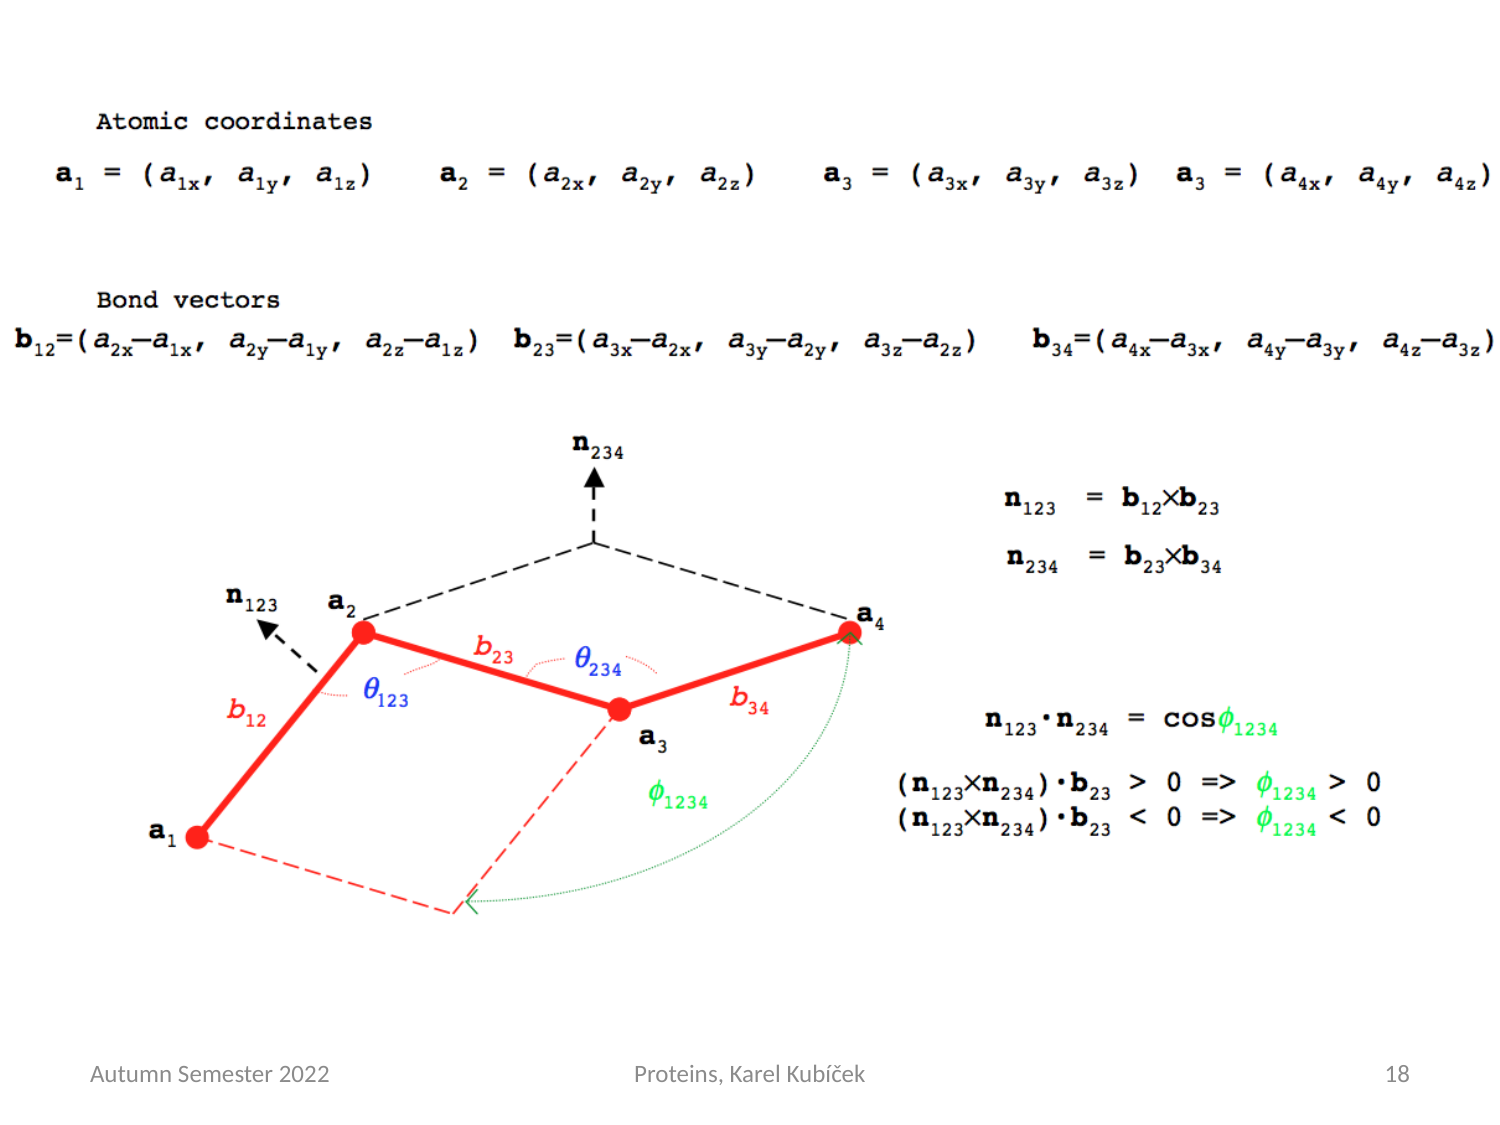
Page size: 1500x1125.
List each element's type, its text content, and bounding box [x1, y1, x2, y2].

slide_number 18 [1074, 1042, 1425, 1103]
slide_number Autumn Semester 2022 [75, 1042, 425, 1103]
picture [0, 96, 1500, 920]
footer Proteins, Karel Kubíček [512, 1042, 988, 1103]
